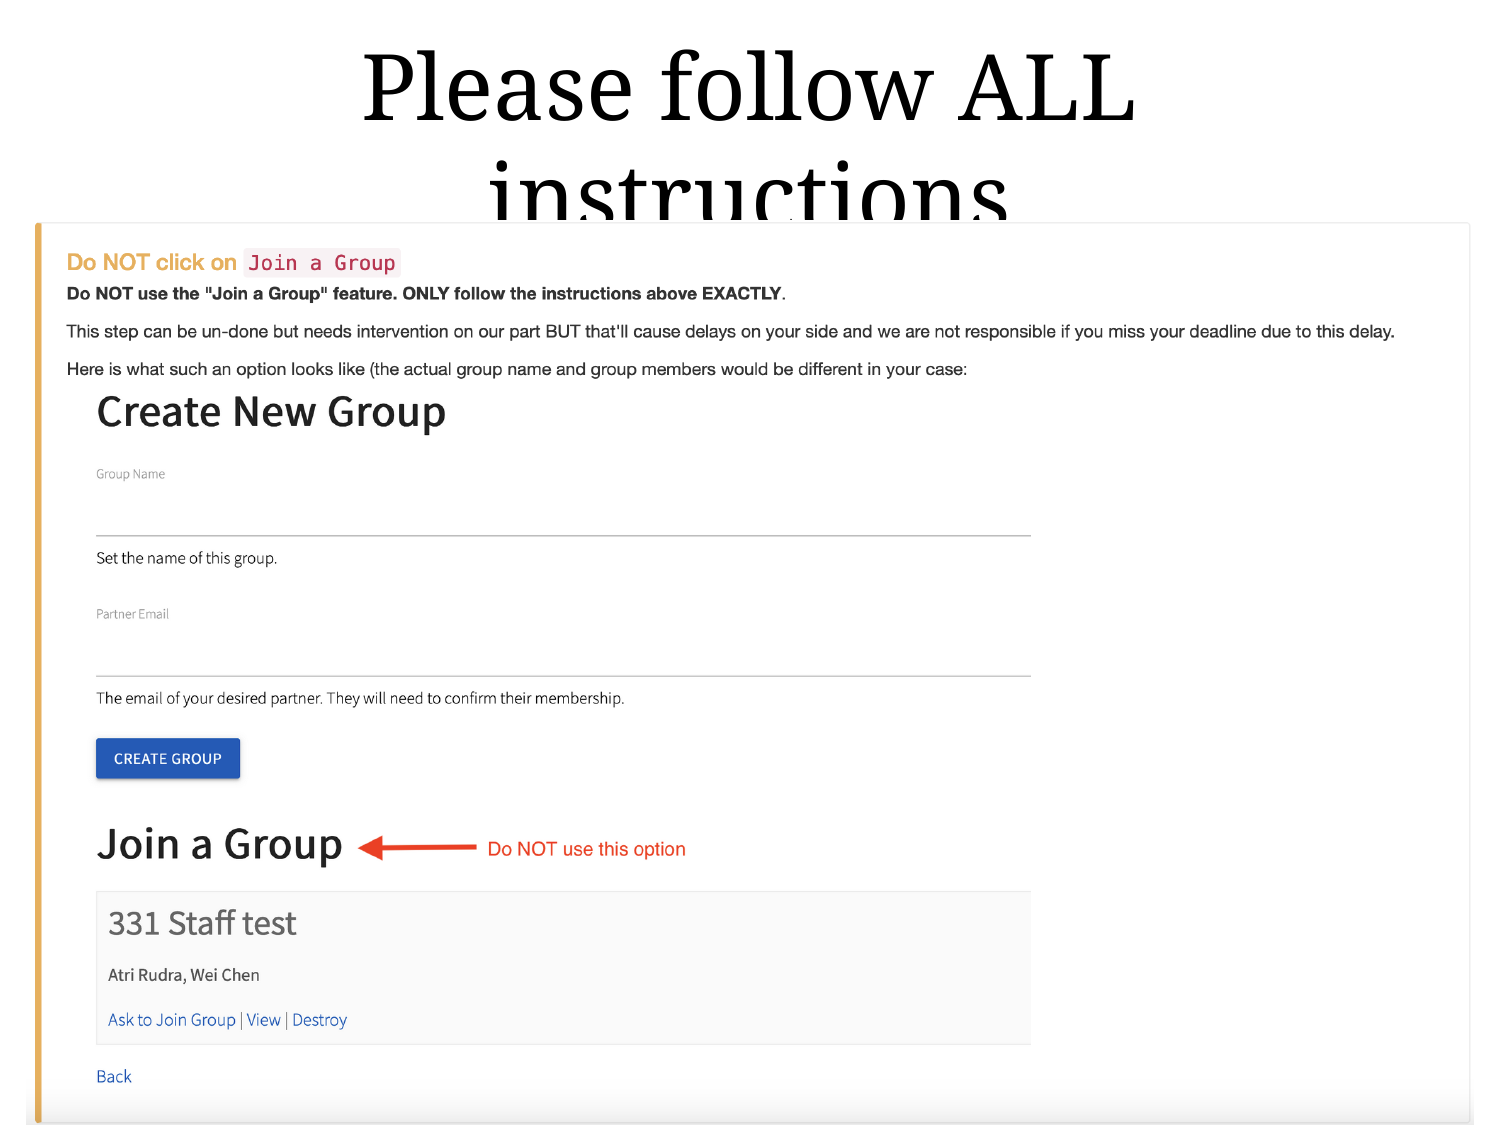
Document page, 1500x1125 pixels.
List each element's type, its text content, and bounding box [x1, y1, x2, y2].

picture [26, 220, 1474, 1125]
title Please follow ALL instructions [75, 45, 1425, 218]
